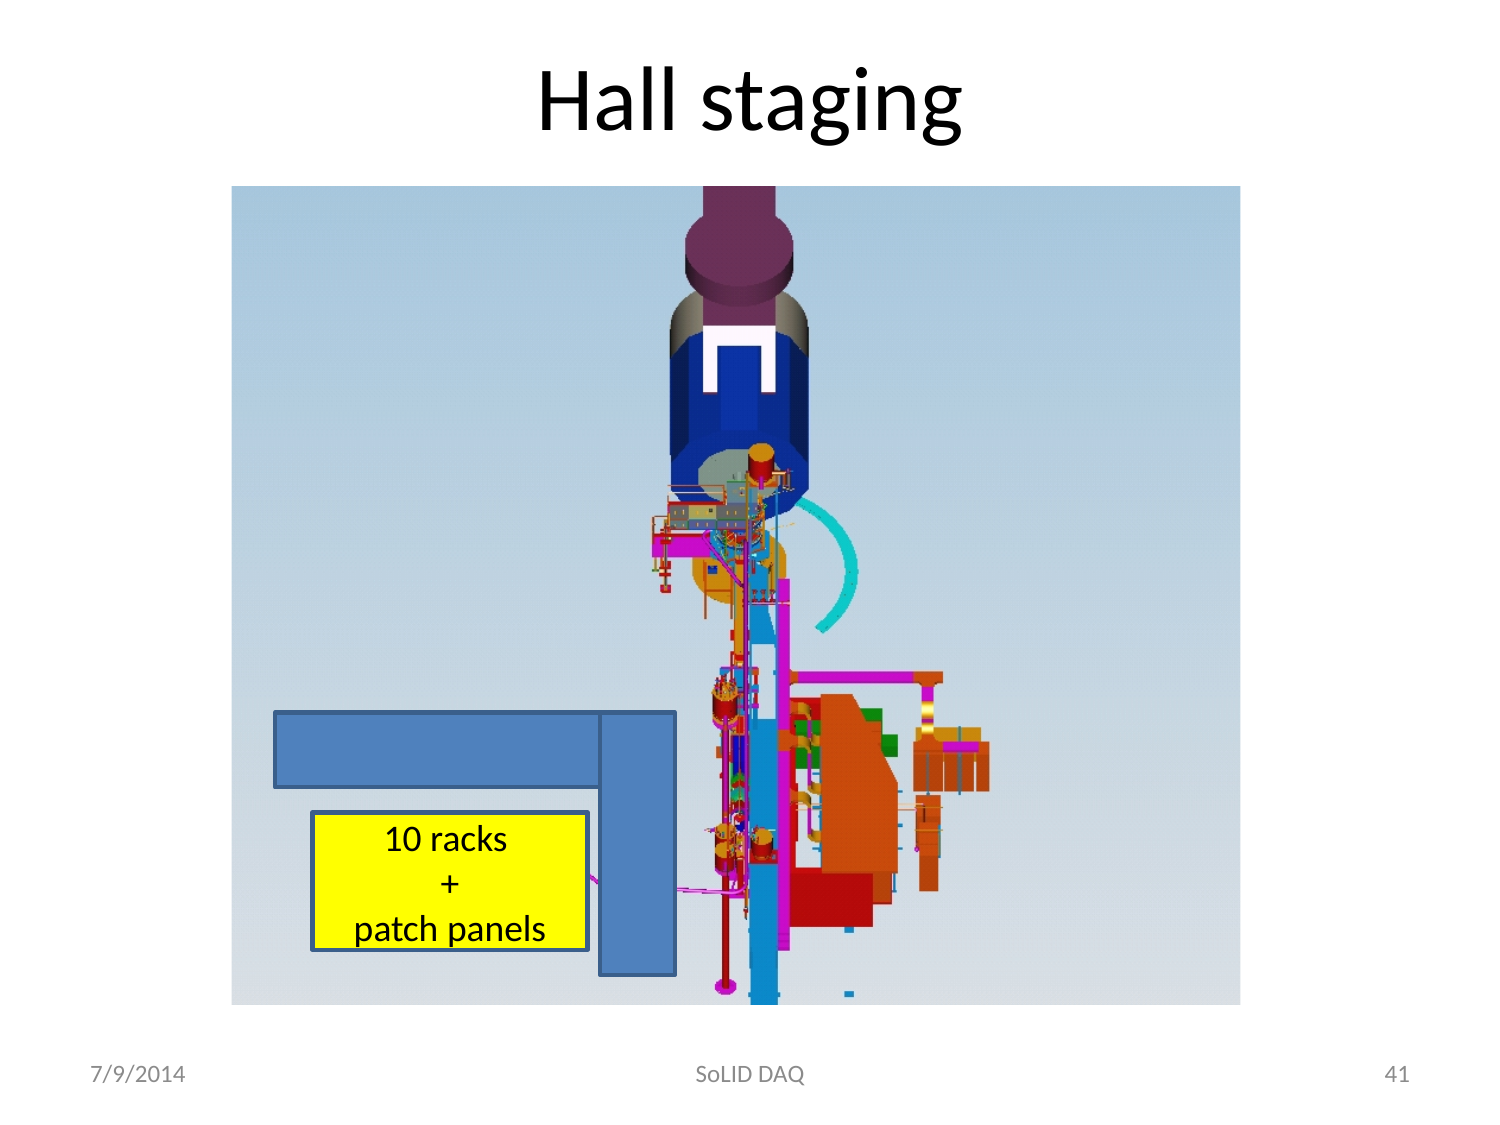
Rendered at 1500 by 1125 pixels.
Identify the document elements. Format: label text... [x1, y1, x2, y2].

slide_number 41 [1074, 1042, 1425, 1103]
picture [231, 186, 1241, 1006]
footer SoLID DAQ [512, 1042, 988, 1103]
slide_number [75, 1042, 425, 1103]
title Hall staging [75, 0, 1425, 188]
